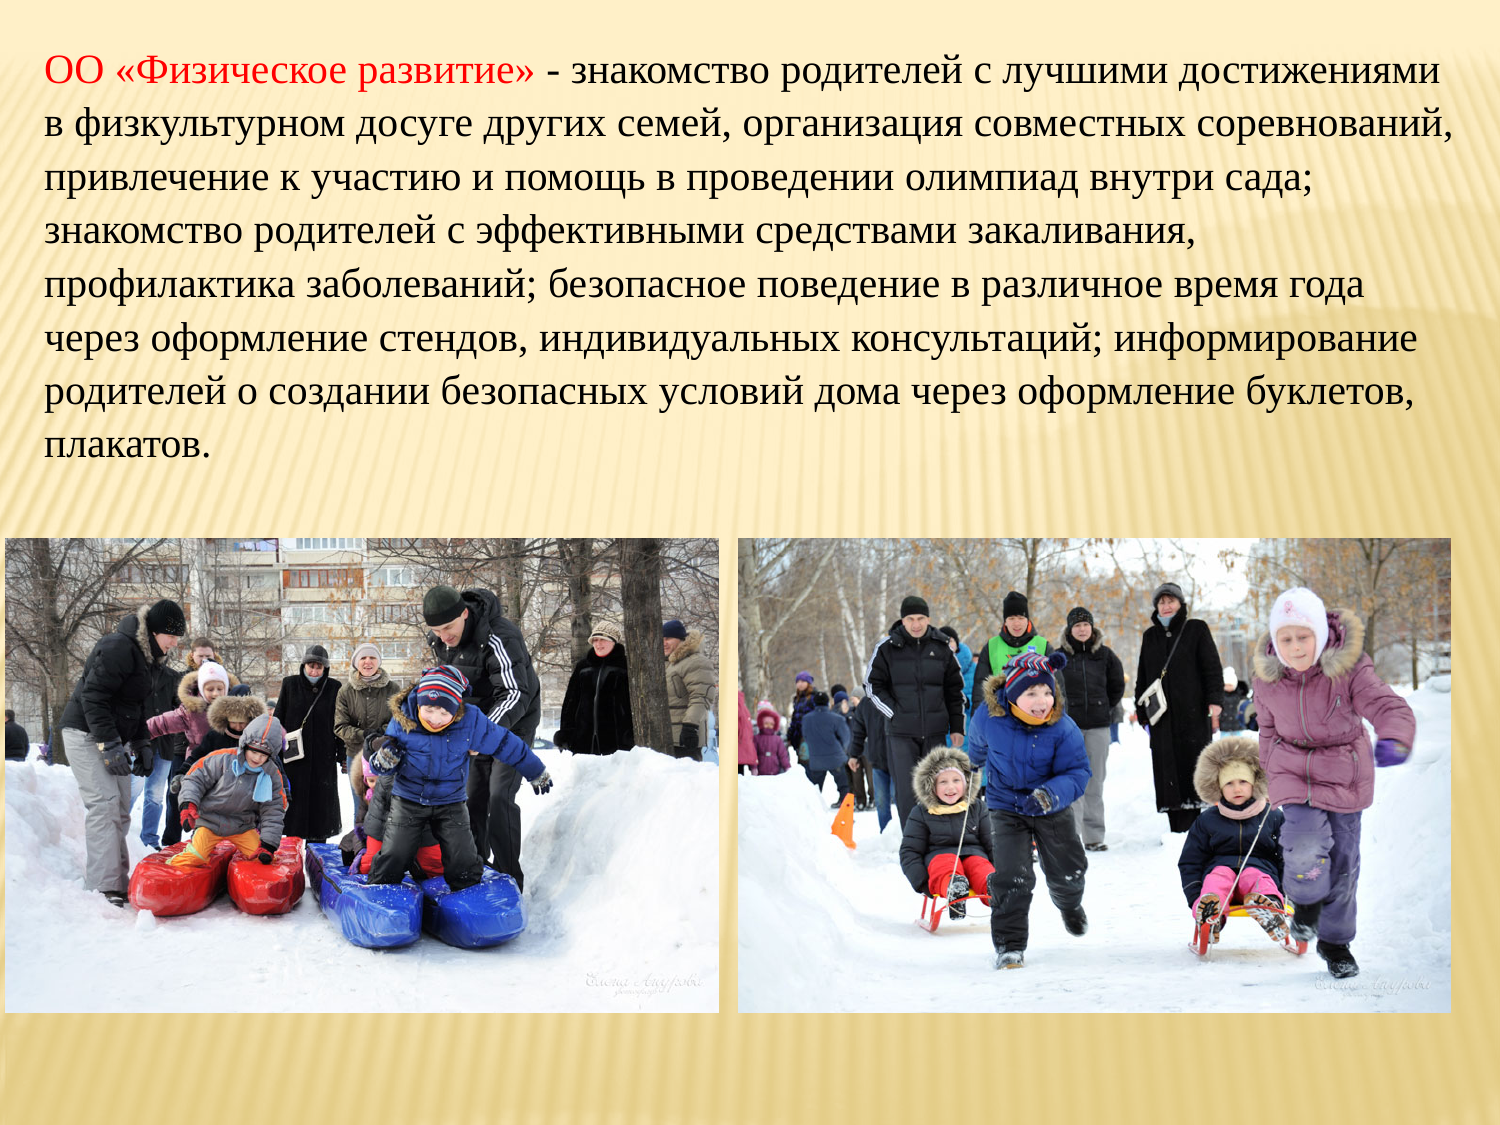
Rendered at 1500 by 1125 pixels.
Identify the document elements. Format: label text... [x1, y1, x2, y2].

picture [737, 538, 1451, 1014]
picture [5, 538, 719, 1014]
text_box ОО «Физическое развитие» - знакомство родителей с лучшими достижениями в физкультурном досуге других семей, организация совместных соревнований, привлечение к участию и помощь в проведении олимпиад внутри сада; знакомство родителей с эффективными средствами закаливания, профилактика заболеваний; безопасное поведение в различное время года через оформление стендов, индивидуальных консультаций; информирование родителей о создании безопасных условий дома через оформление буклетов, плакатов. [29, 30, 1471, 474]
